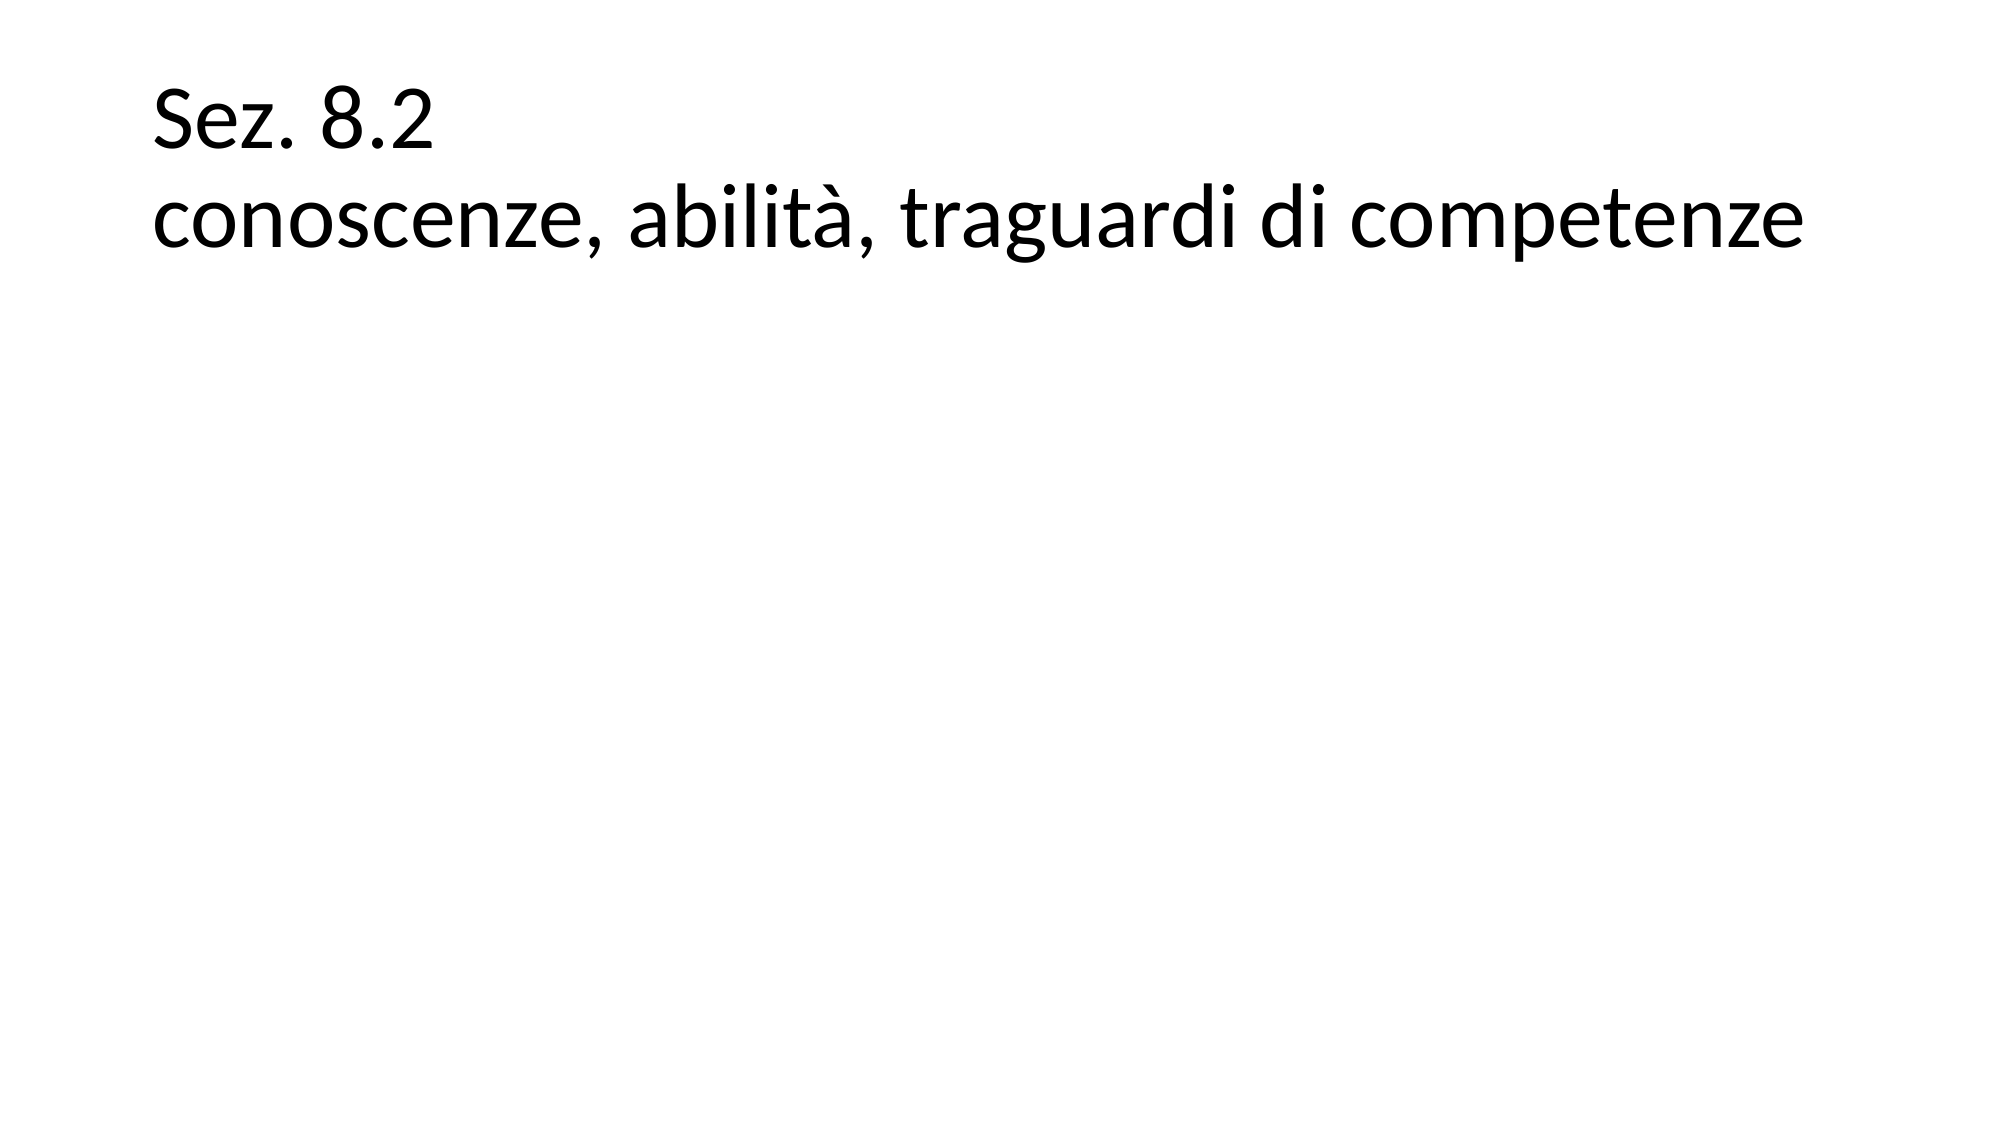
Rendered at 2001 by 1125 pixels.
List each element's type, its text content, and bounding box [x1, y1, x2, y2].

title Sez. 8.2 conoscenze, abilità, traguardi di competenze [137, 59, 1863, 278]
